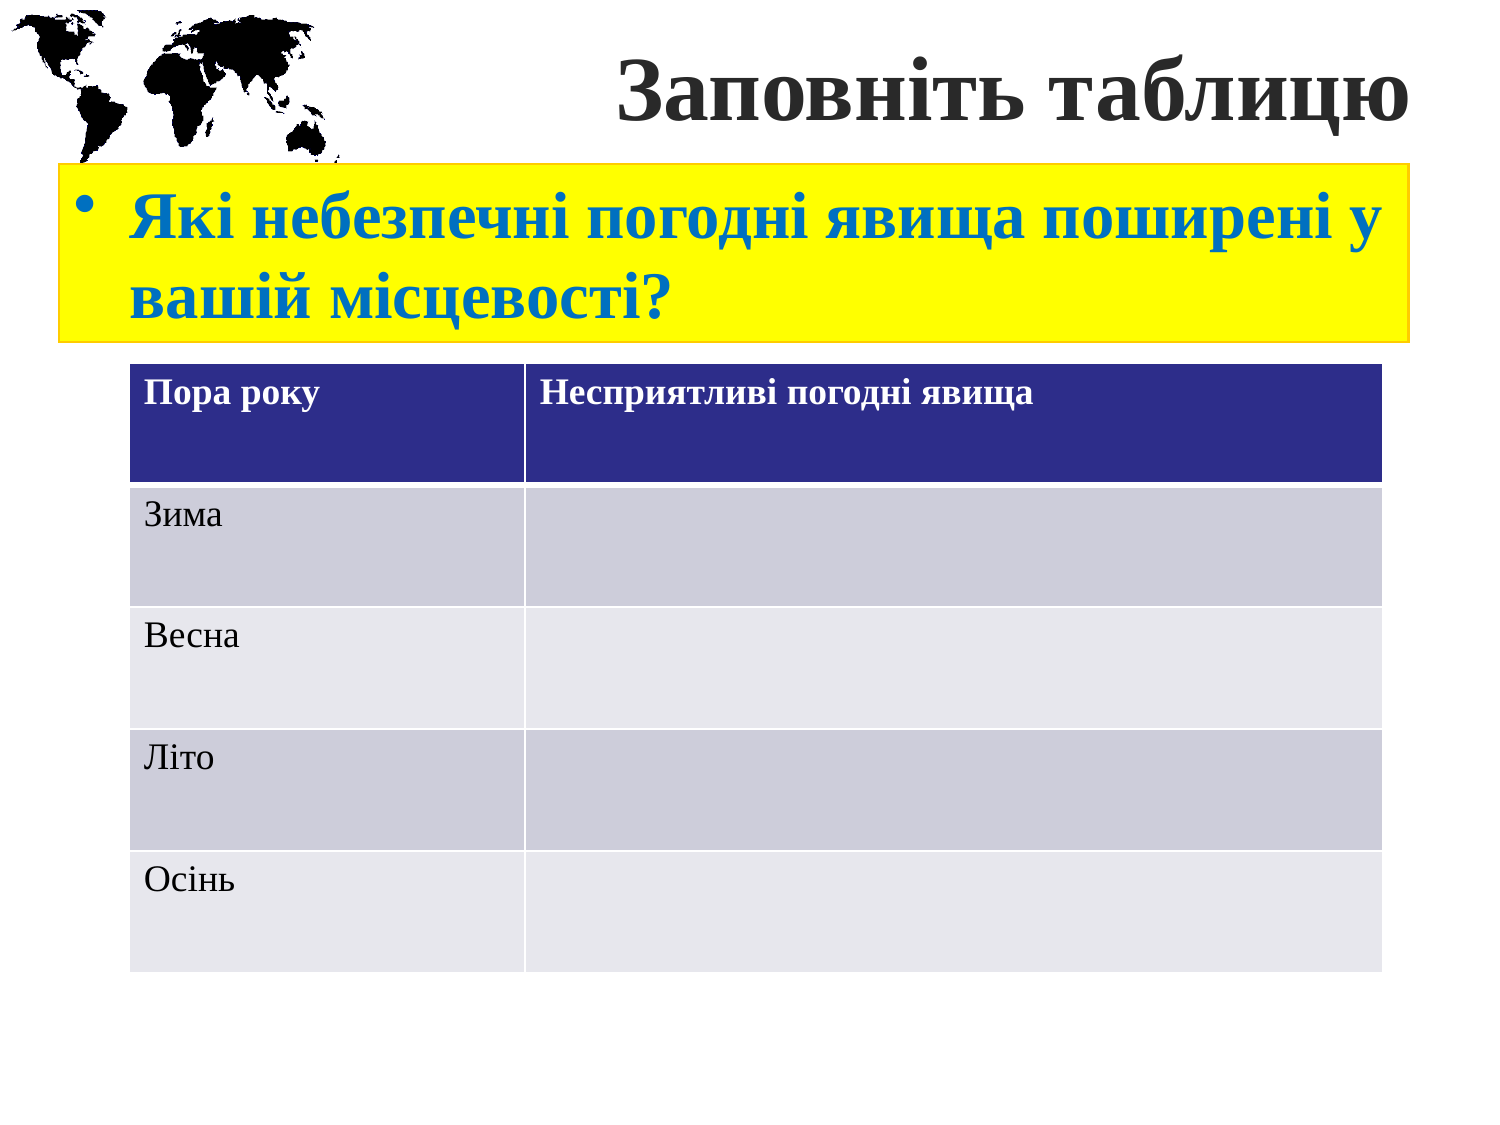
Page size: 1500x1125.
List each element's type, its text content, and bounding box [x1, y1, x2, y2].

table_cell Весна [130, 608, 524, 728]
table_header Пора року [130, 364, 524, 482]
table_cell Осінь [130, 852, 524, 972]
list Які небезпечні погодні явища поширені у вашій місцевості? [58, 163, 1410, 343]
table_cell [526, 608, 1382, 728]
picture [0, 0, 350, 178]
table_cell [526, 488, 1382, 606]
table_header Несприятливі погодні явища [526, 364, 1382, 482]
table_cell [526, 730, 1382, 850]
table_cell Літо [130, 730, 524, 850]
table_cell [526, 852, 1382, 972]
table_cell Зима [130, 488, 524, 606]
title Заповніть таблицю [336, 6, 1428, 162]
